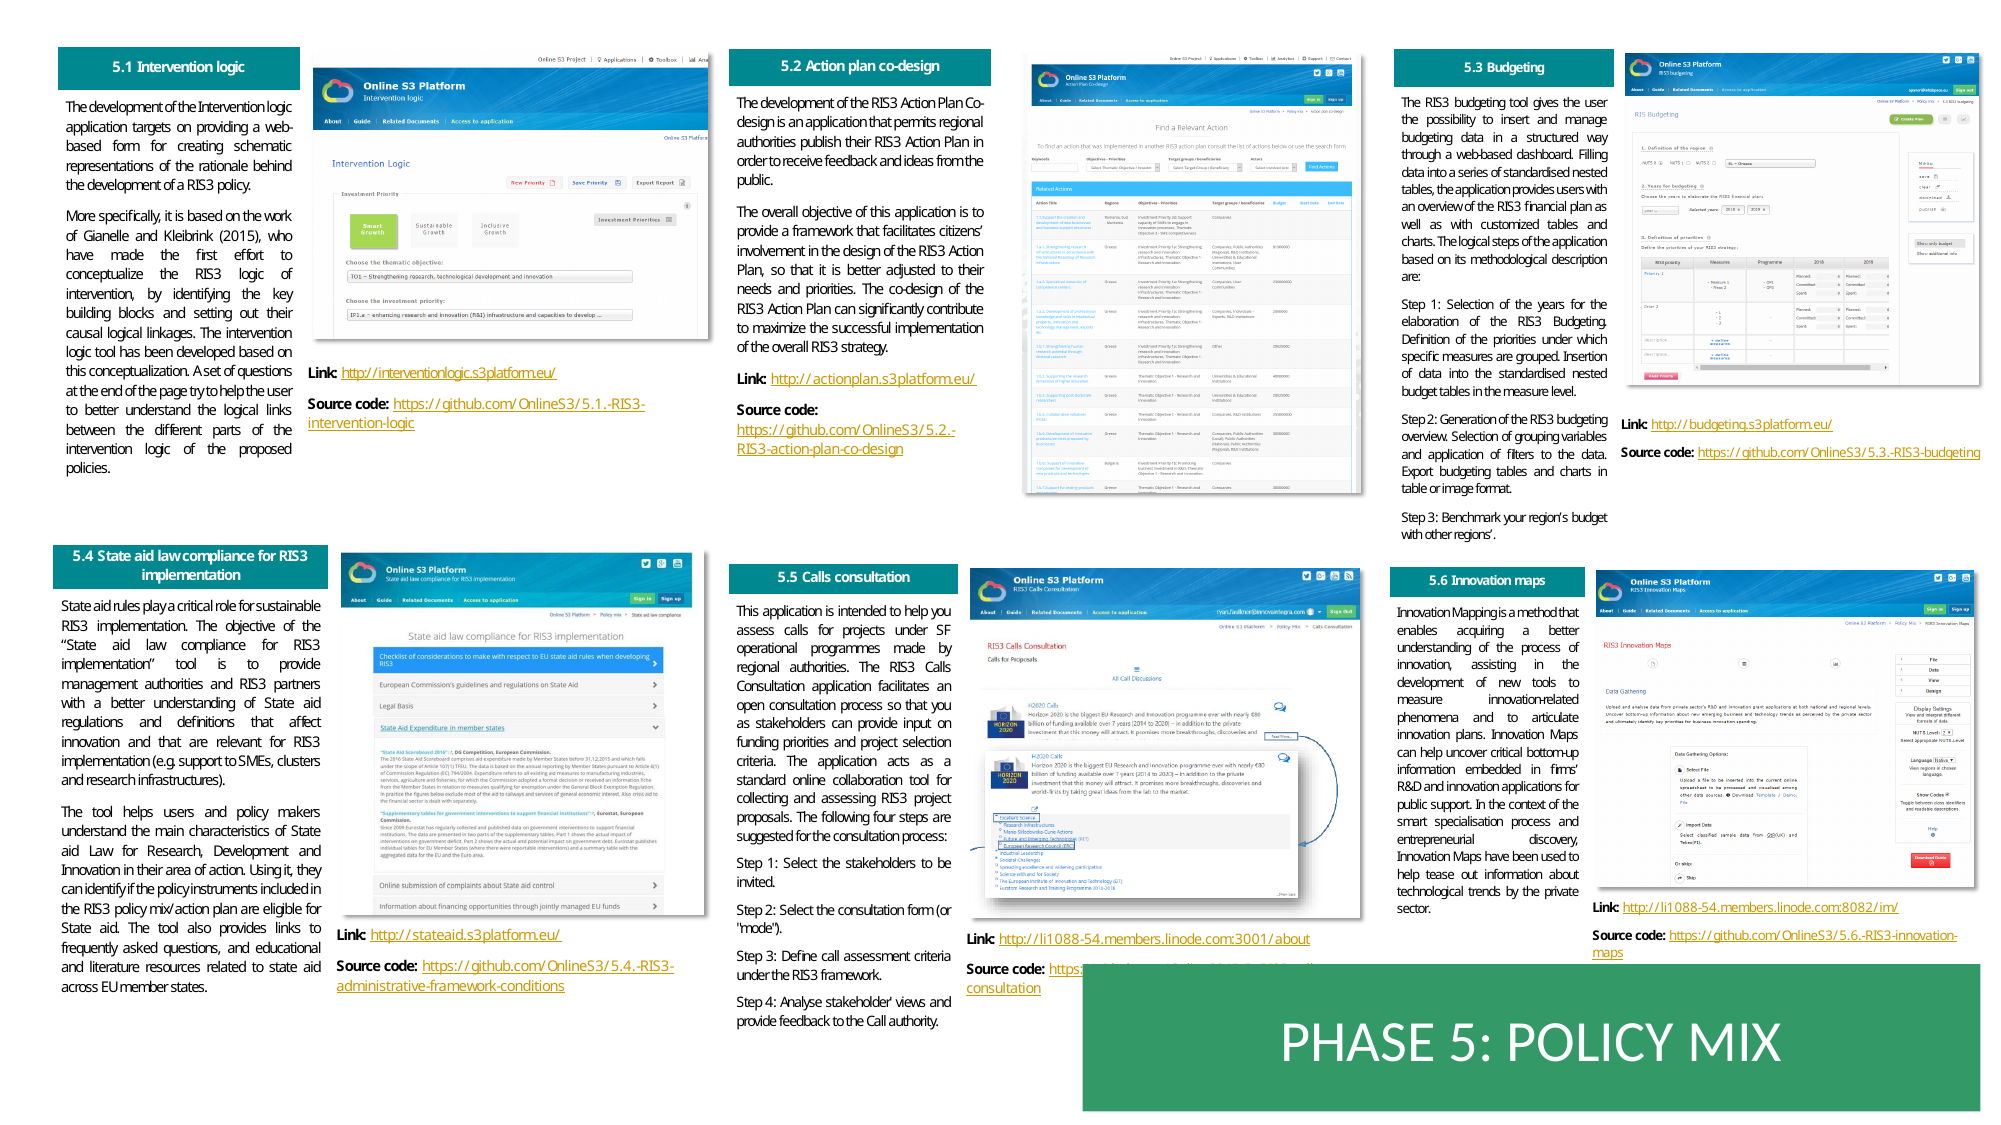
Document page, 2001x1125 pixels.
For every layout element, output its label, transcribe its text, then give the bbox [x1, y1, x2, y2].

text_box PHASE 5: POLICY MIX [1081, 1005, 1982, 1114]
picture [1389, 562, 1993, 1002]
picture [728, 559, 1379, 1071]
picture [52, 539, 725, 1042]
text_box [1393, 45, 1998, 584]
picture [57, 42, 1400, 539]
